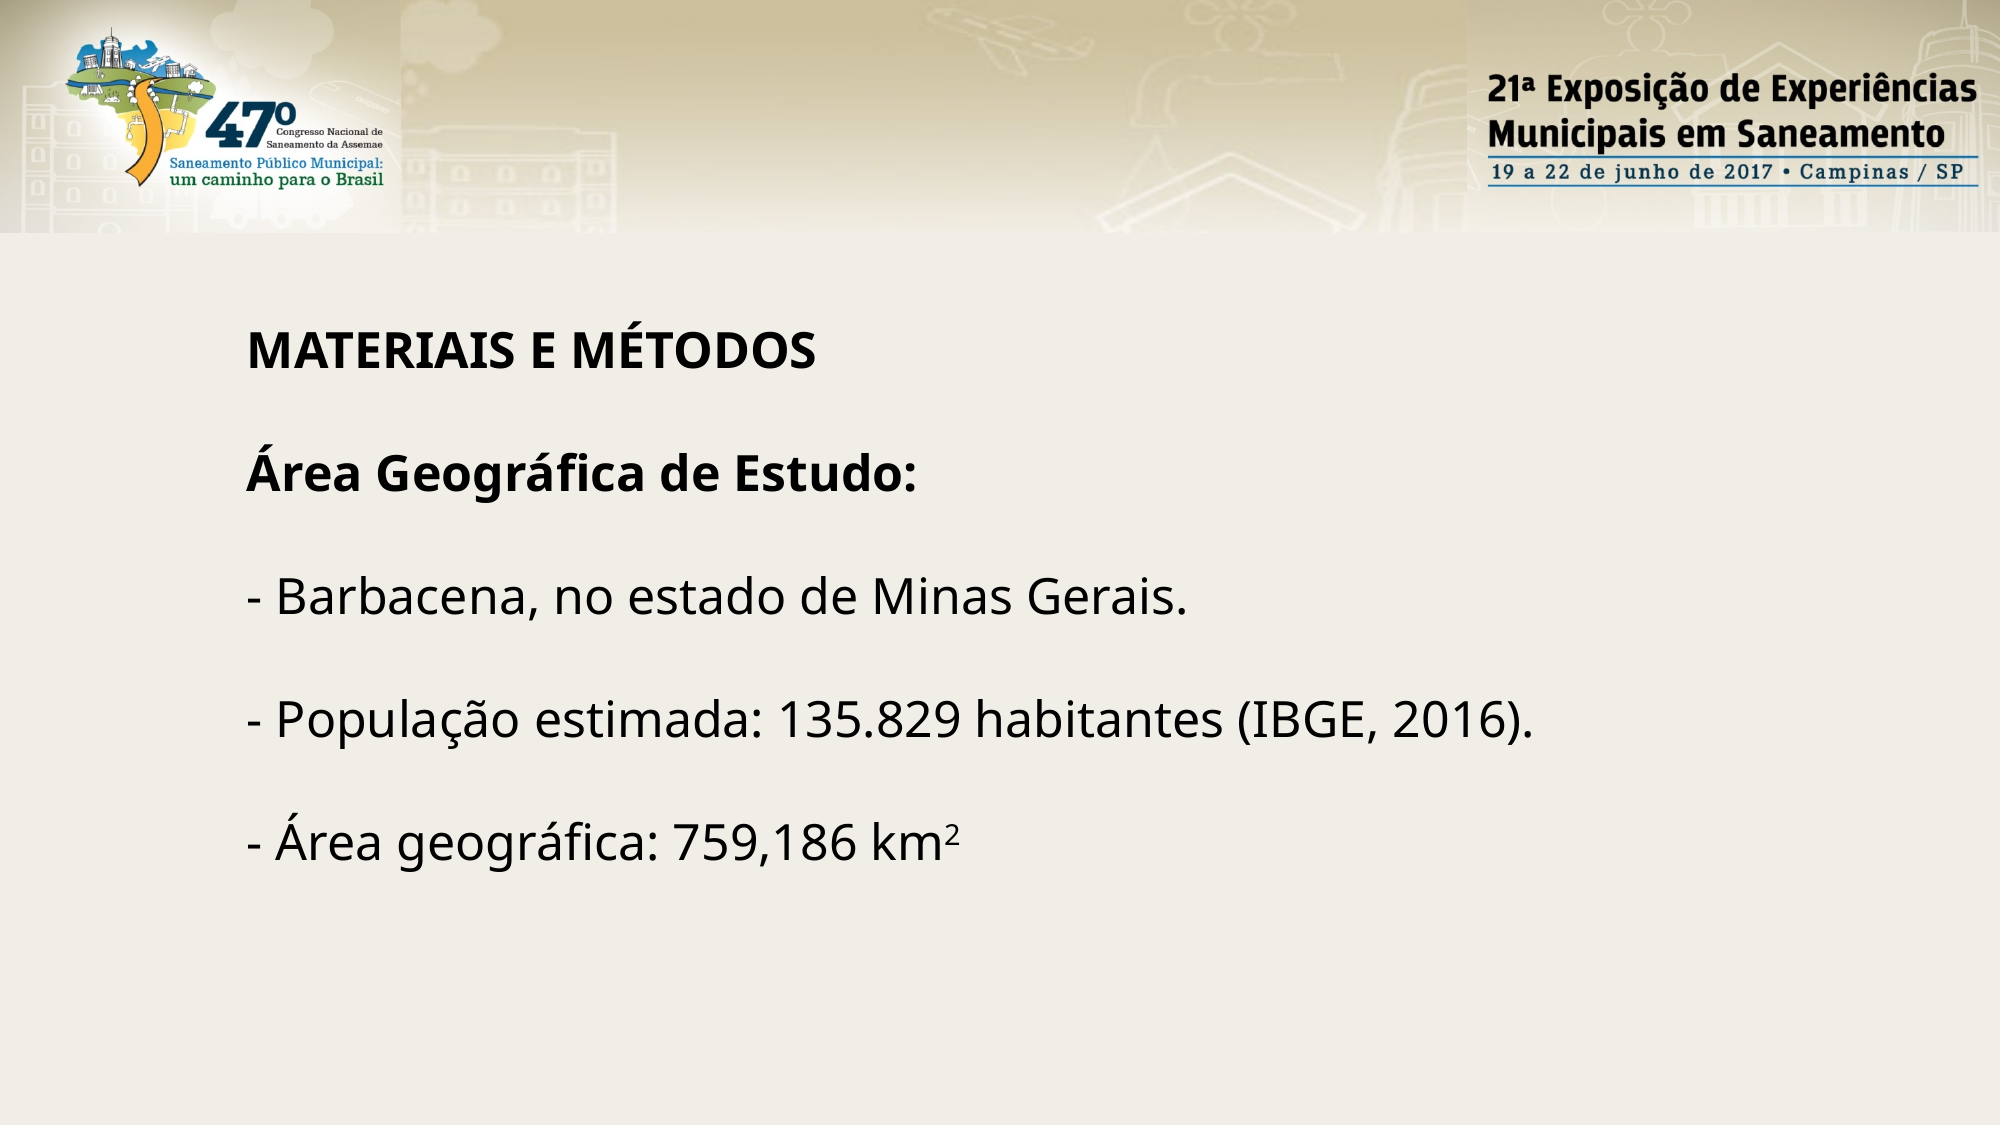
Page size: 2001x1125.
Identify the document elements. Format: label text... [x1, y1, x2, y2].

title MATERIAIS E MÉTODOS Área Geográfica de Estudo: - Barbacena, no estado de Minas Gerais. - População estimada: 135.829 habitantes (IBGE, 2016). - Área geográfica: 759,186 km2 [231, 312, 1823, 987]
picture [0, 0, 2000, 233]
